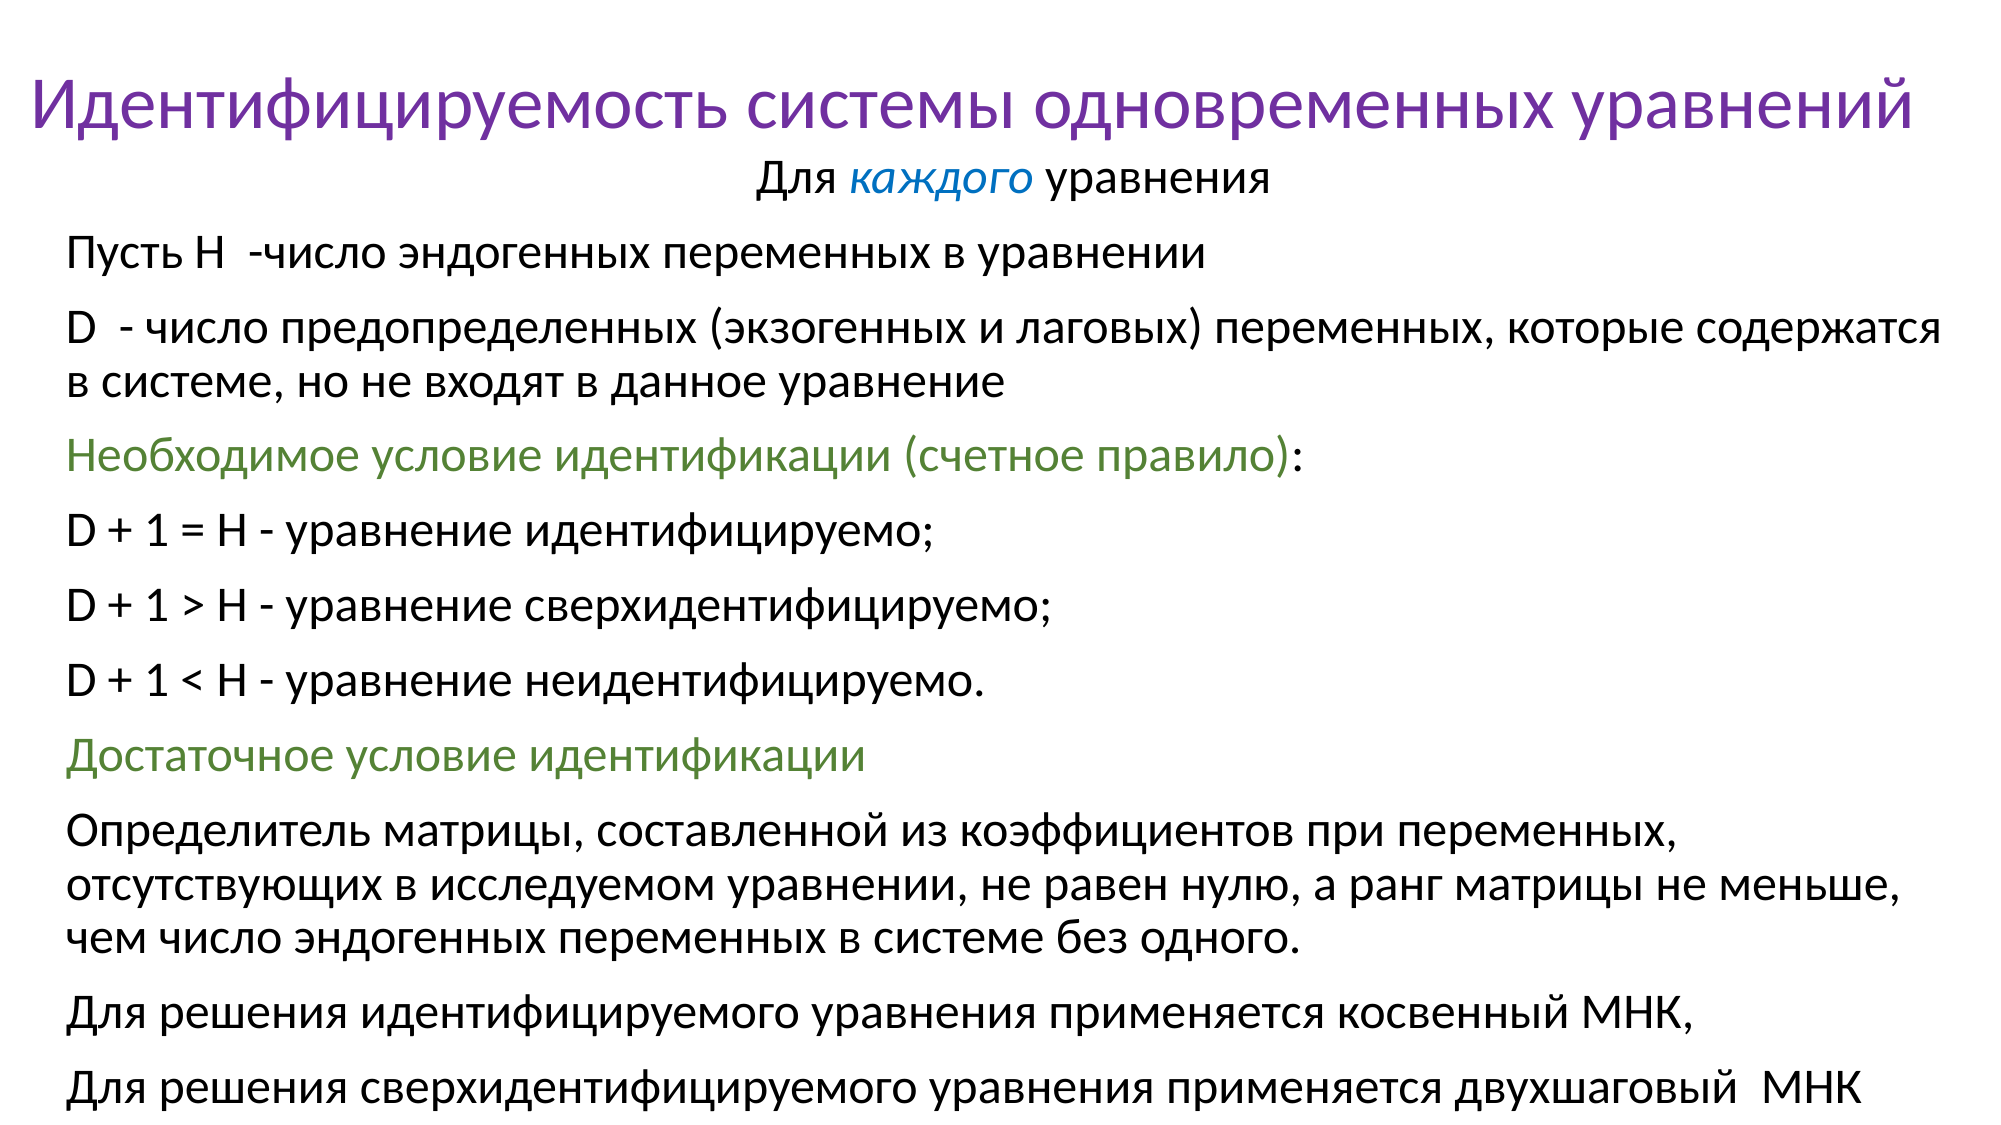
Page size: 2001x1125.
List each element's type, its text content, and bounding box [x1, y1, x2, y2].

subtitle Для каждого уравнения Пусть Н -число эндогенных переменных в уравнении D - число предопределенных (экзогенных и лаговых) переменных, которые содержатся в системе, но не входят в данное уравнение Необходимое условие идентификации (счетное правило): D + 1 = Н - уравнение идентифицируемо; D + 1 > Н - уравнение сверхидентифицируемо; D + 1 < Н - уравнение неидентифицируемо. Достаточное условие идентификации Определитель матрицы, составленной из коэффициентов при переменных, отсутствующих в исследуемом уравнении, не равен нулю, а ранг матрицы не меньше, чем число эндогенных переменных в системе без одного. Для решения идентифицируемого уравнения применяется косвенный МНК, Для решения сверхидентифицируемого уравнения применяется двухшаговый МНК [50, 196, 1977, 1125]
text_box Идентифицируемость системы одновременных уравнений [15, 45, 2000, 196]
